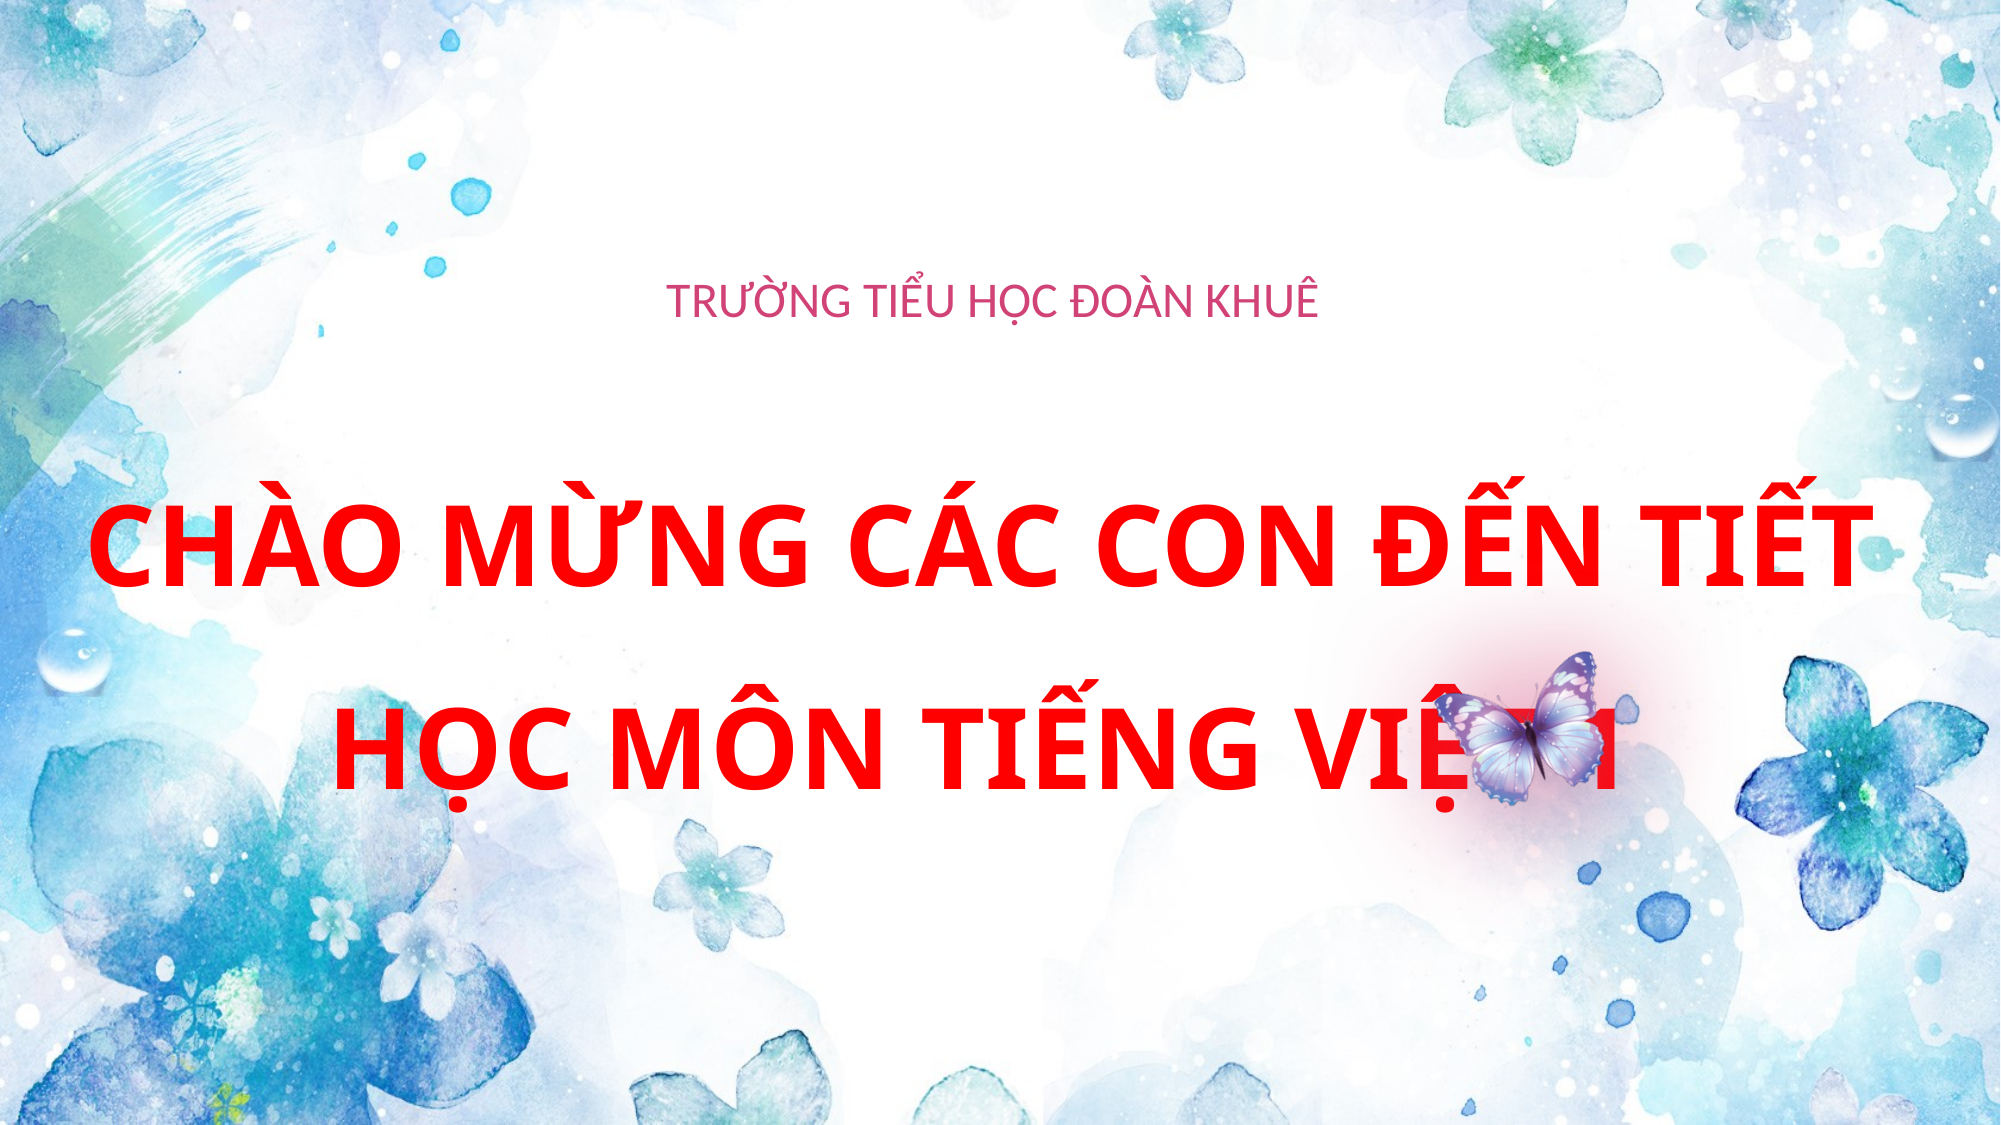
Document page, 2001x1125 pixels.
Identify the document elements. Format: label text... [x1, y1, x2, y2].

picture [0, 0, 2001, 1125]
text_box CHÀO MỪNG CÁC CON ĐẾN TIẾT HỌC MÔN TIẾNG VIỆT 1 [62, 399, 1899, 820]
text_box TRƯỜNG TIỂU HỌC ĐOÀN KHUÊ [651, 259, 1335, 335]
text_box ngh [1376, 563, 1698, 820]
